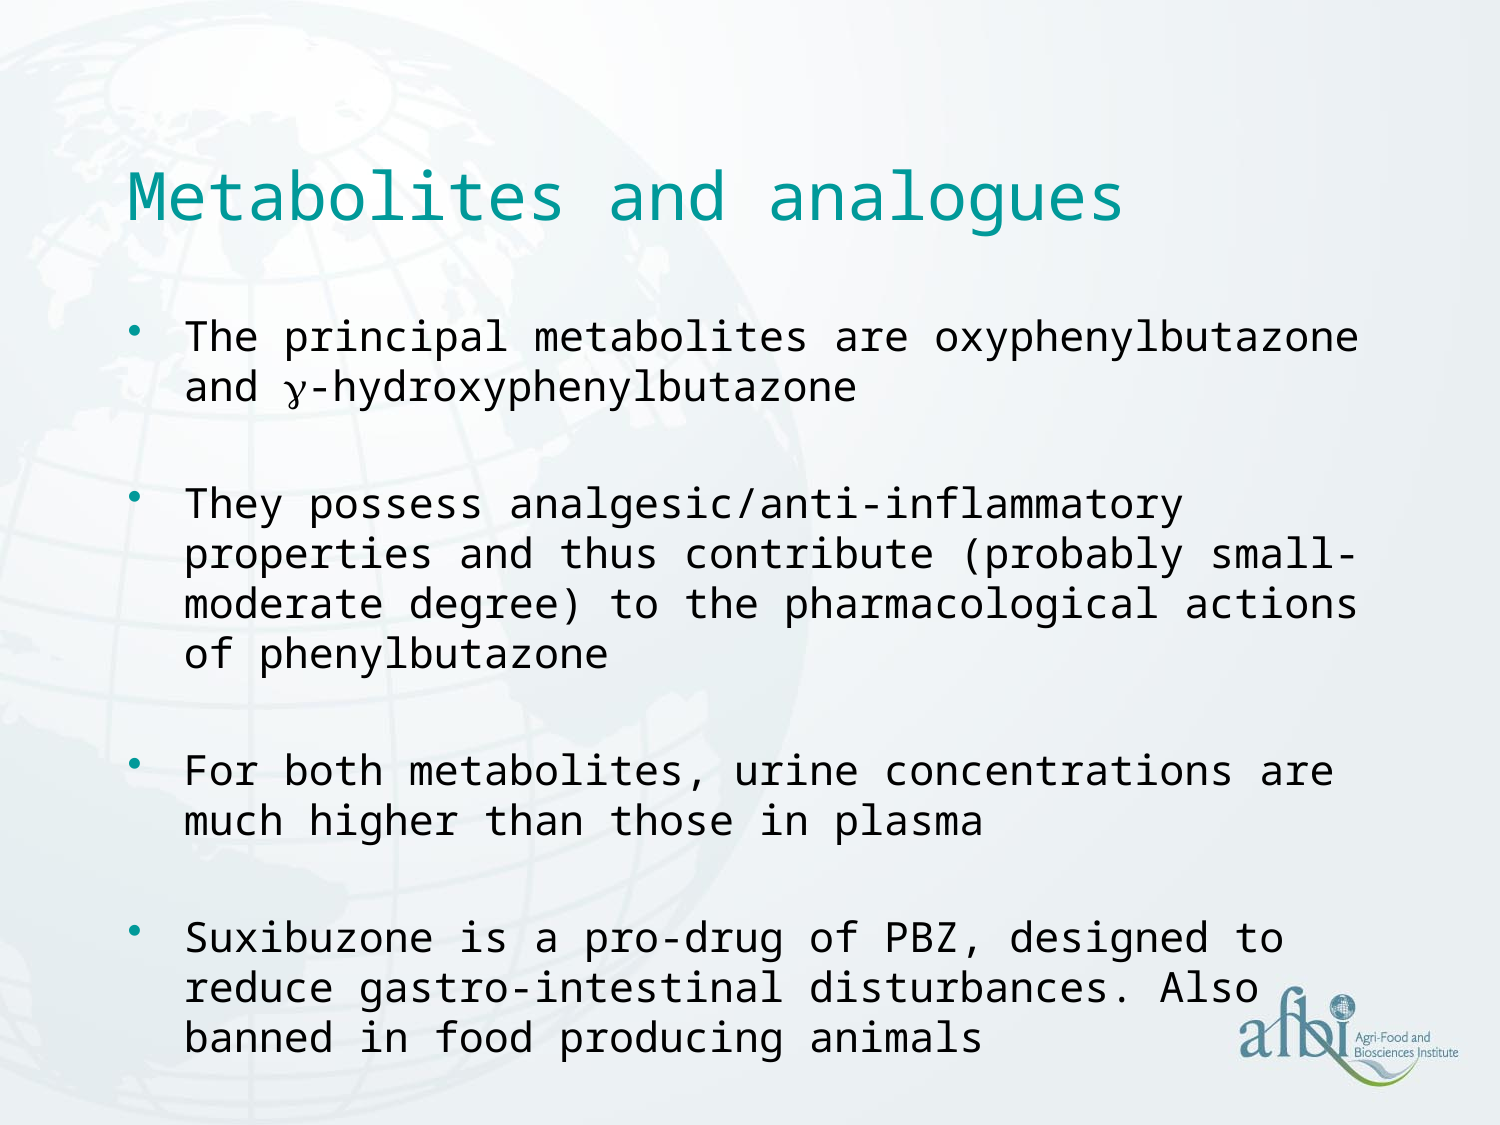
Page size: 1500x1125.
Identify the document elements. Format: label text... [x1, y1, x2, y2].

title Metabolites and analogues [112, 99, 1388, 288]
list The principal metabolites are oxyphenylbutazone and g-hydroxyphenylbutazone They possess analgesic/anti-inflammatory properties and thus contribute (probably small-moderate degree) to the pharmacological actions of phenylbutazone For both metabolites, urine concentrations are much higher than those in plasma Suxibuzone is a pro-drug of PBZ, designed to reduce gastro-intestinal disturbances. Also banned in food producing animals [112, 302, 1388, 1000]
picture [0, 1, 1500, 1125]
